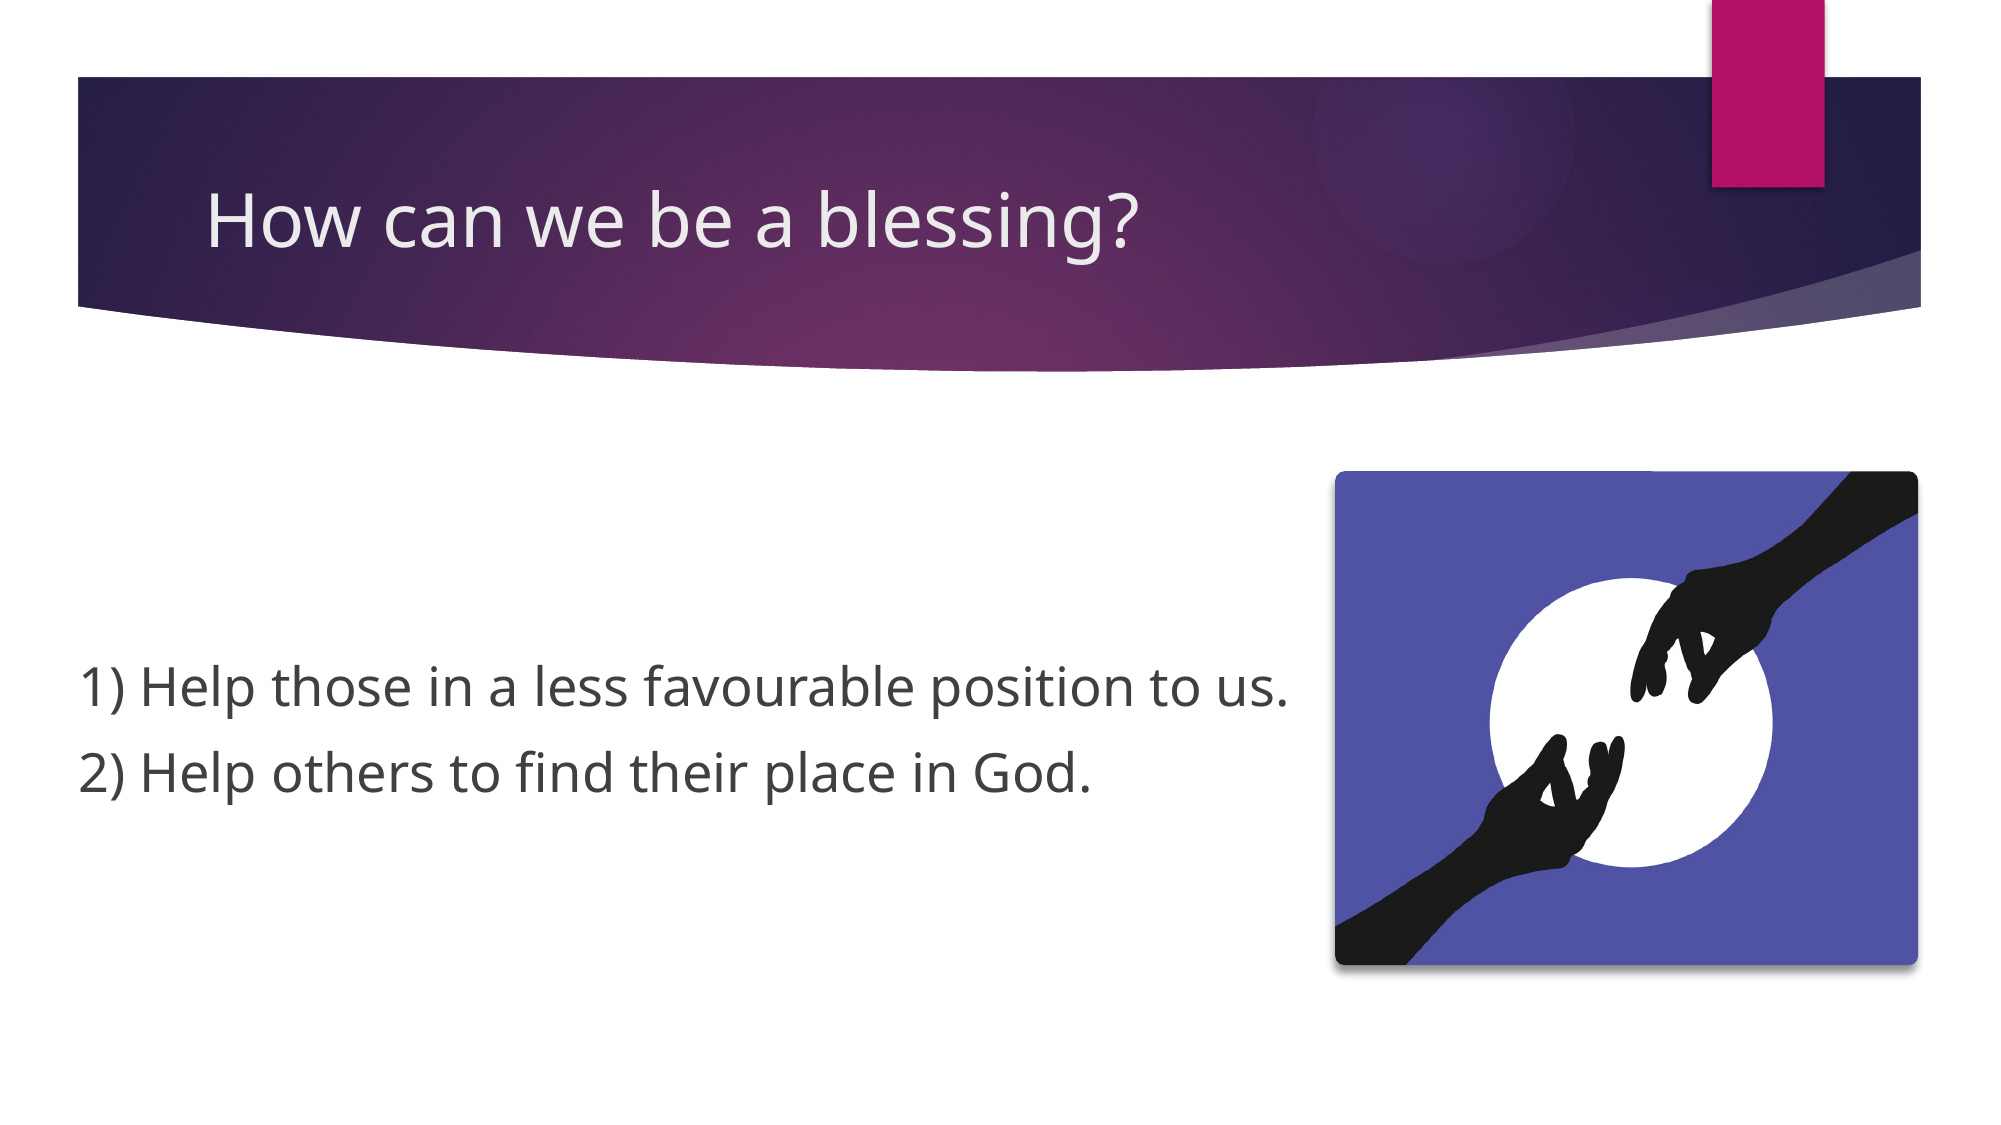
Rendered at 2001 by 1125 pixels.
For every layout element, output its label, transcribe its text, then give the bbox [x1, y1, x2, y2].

list 1) Help those in a less favourable position to us. 2) Help others to find their place in God. [63, 360, 1336, 1095]
title How can we be a blessing? [189, 159, 1627, 276]
picture [1334, 470, 1919, 966]
